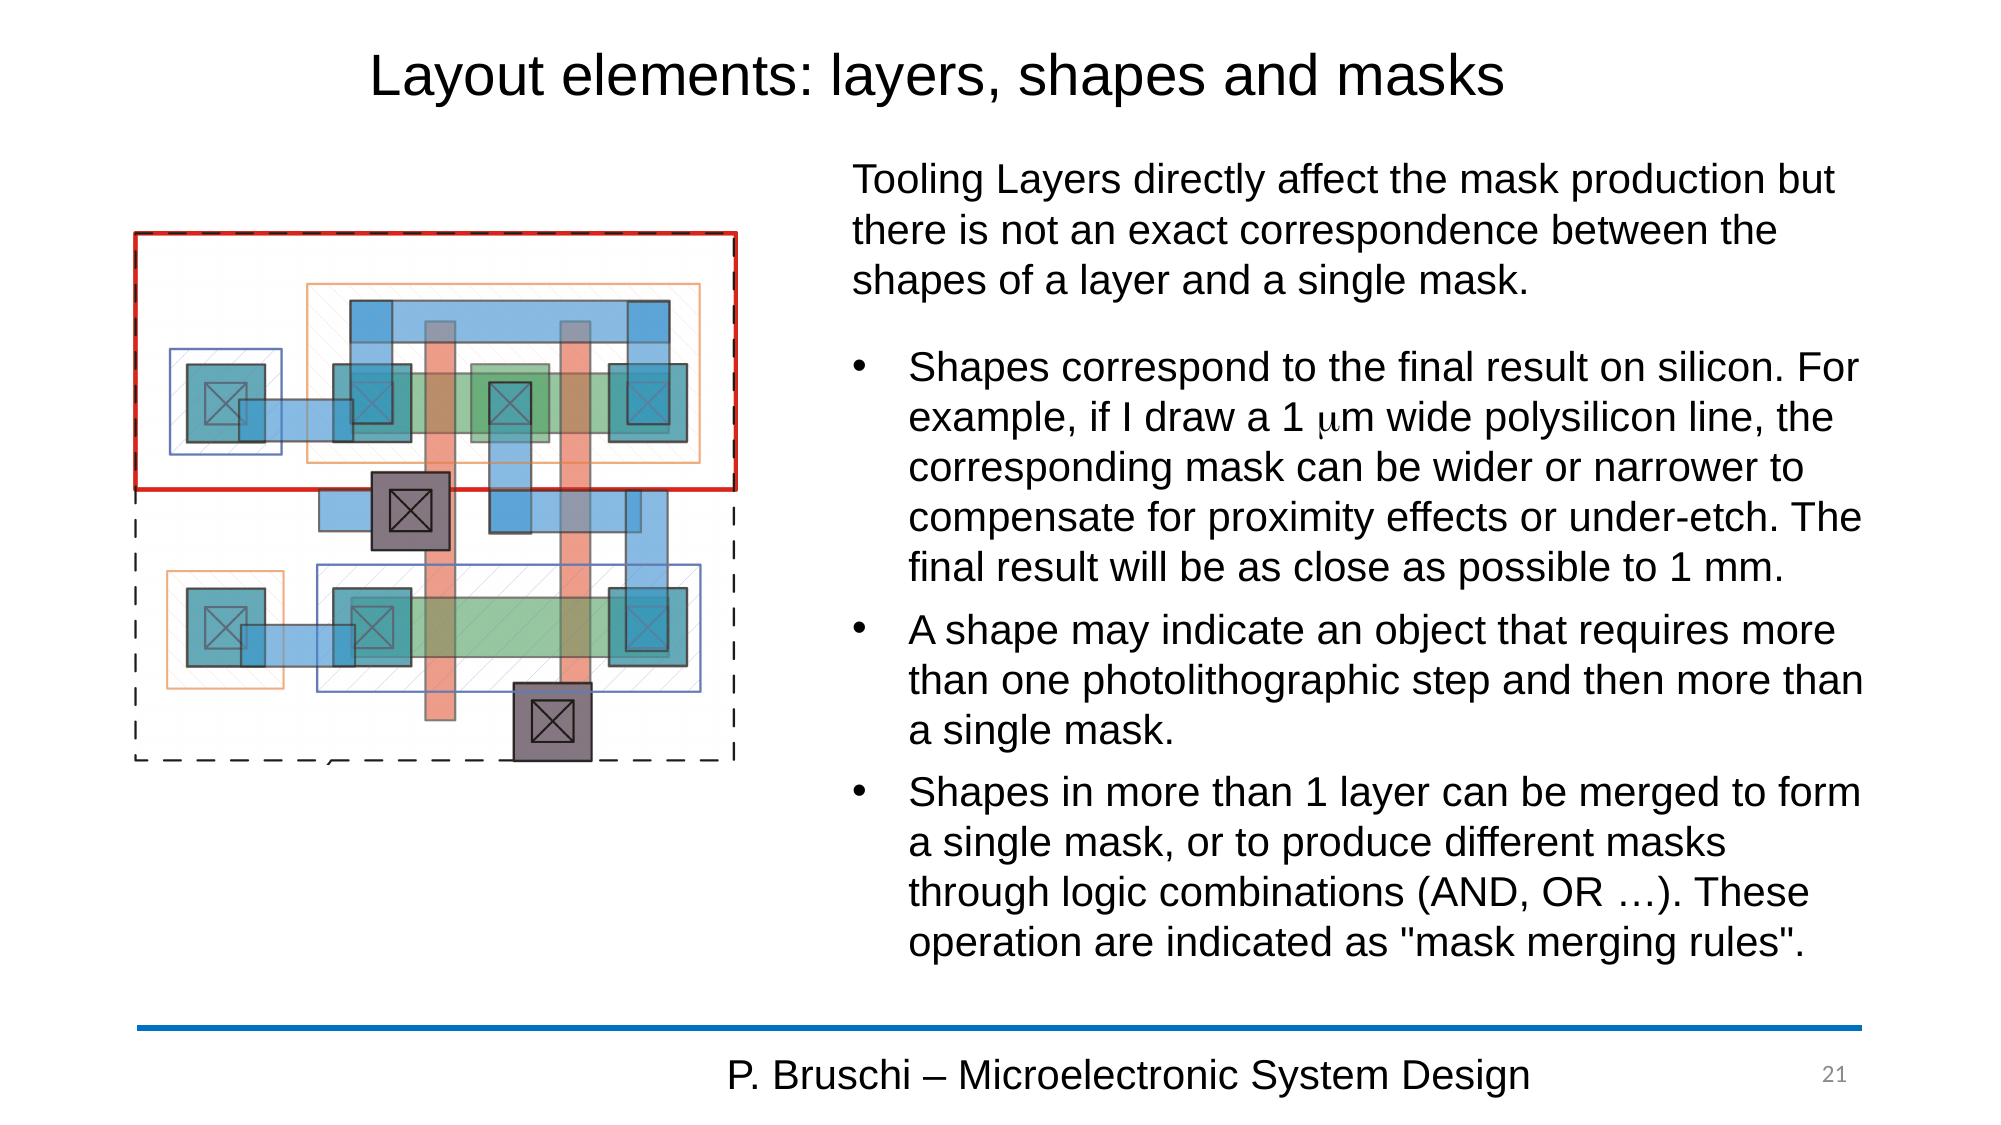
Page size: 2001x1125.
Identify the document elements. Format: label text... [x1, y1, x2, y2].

text_box Tooling Layers directly affect the mask production but there is not an exact correspondence between the shapes of a layer and a single mask. Shapes correspond to the final result on silicon. For example, if I draw a 1 mm wide polysilicon line, the corresponding mask can be wider or narrower to compensate for proximity effects or under-etch. The final result will be as close as possible to 1 mm. A shape may indicate an object that requires more than one photolithographic step and then more than a single mask. Shapes in more than 1 layer can be merged to form a single mask, or to produce different masks through logic combinations (AND, OR …). These operation are indicated as "mask merging rules". [837, 144, 1888, 1036]
slide_number 21 [1718, 1042, 1863, 1103]
picture [133, 231, 738, 765]
footer P. Bruschi – Microelectronic System Design [662, 1042, 1596, 1103]
title Layout elements: layers, shapes and masks [75, 22, 1801, 131]
